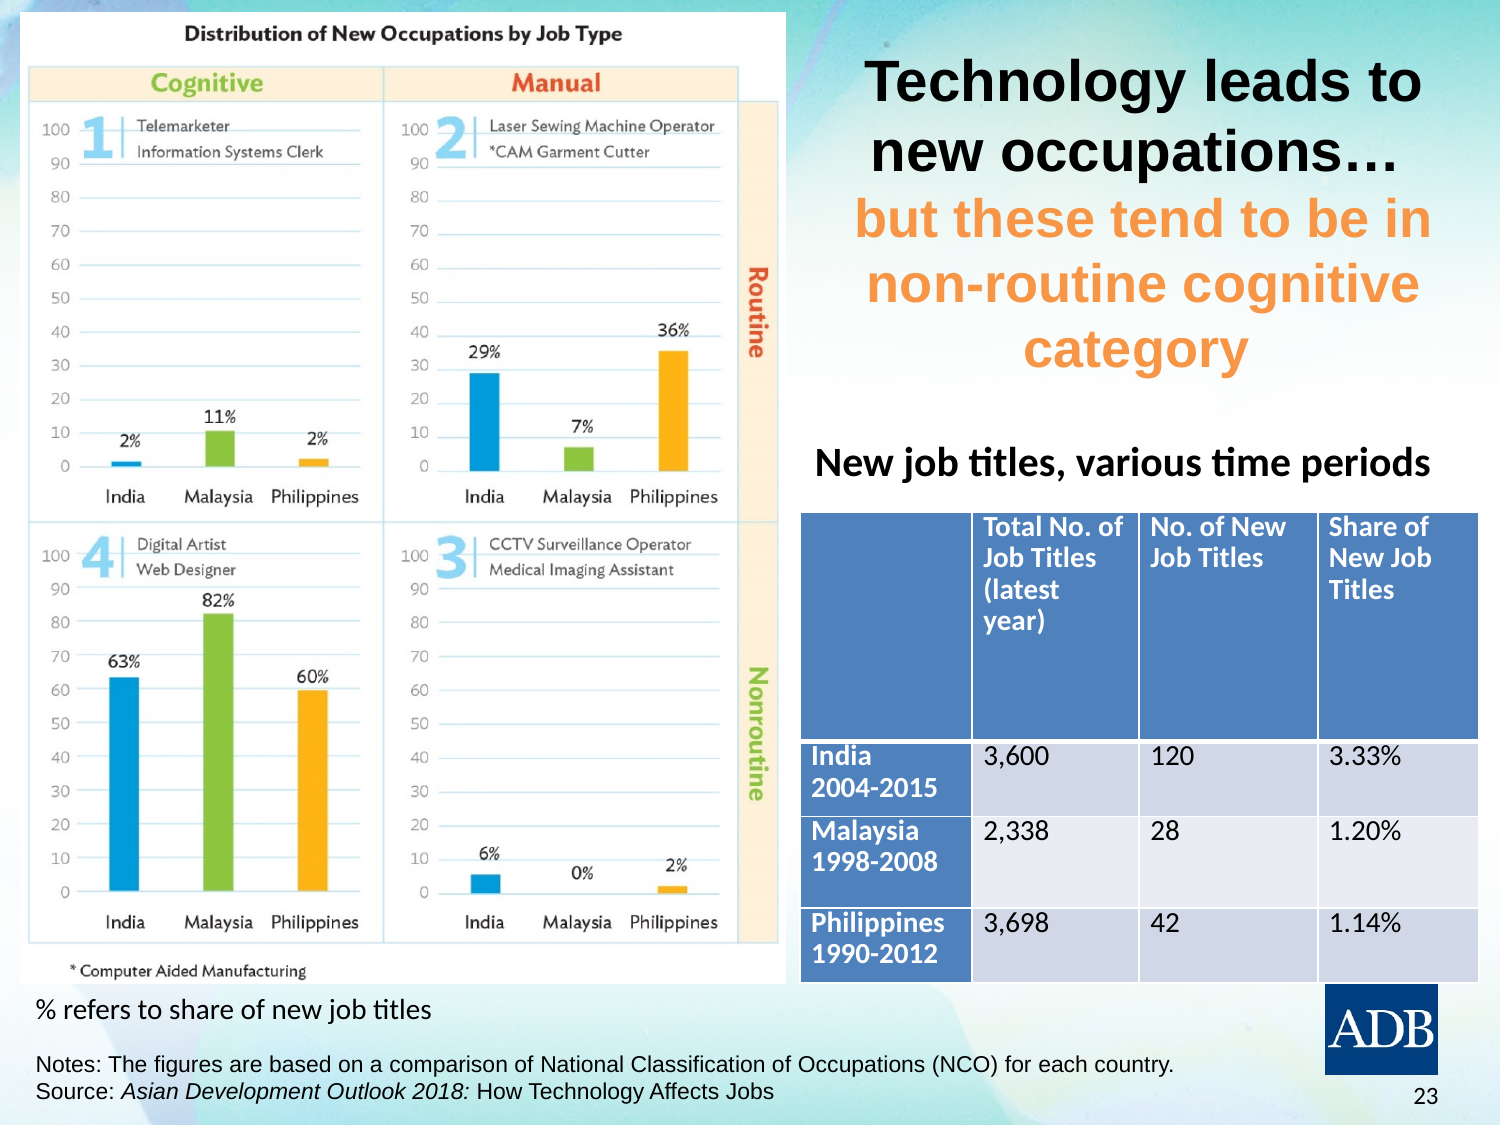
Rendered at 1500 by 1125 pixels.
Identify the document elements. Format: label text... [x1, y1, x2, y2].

table_cell 1.14% [1319, 909, 1478, 982]
title Technology leads to new occupations… but these tend to be in non-routine cognitive category [829, 12, 1459, 409]
table_header [801, 543, 971, 739]
table_cell 1.20% [1319, 817, 1478, 907]
text_box New job titles, various time periods [800, 427, 1454, 543]
table_cell Philippines 1990-2012 [801, 909, 971, 982]
text_box % refers to share of new job titles [20, 992, 613, 1033]
table_cell 120 [1140, 744, 1317, 816]
table_cell 2,338 [973, 817, 1138, 907]
table_cell 3,698 [973, 909, 1138, 982]
picture [0, 0, 1500, 1125]
text_box Notes: The figures are based on a comparison of National Classification of Occupations (NCO) for each country. Source: Asian Development Outlook 2018: How Technology Affects Jobs [20, 1041, 1296, 1112]
slide_number 23 [1103, 1073, 1454, 1117]
table_header Share of New Job Titles [1319, 513, 1478, 739]
table_cell 28 [1140, 817, 1317, 907]
table_header No. of New Job Titles [1140, 543, 1317, 739]
table_cell 3.33% [1319, 744, 1478, 816]
table_cell 42 [1140, 909, 1317, 982]
table_header Total No. of Job Titles (latest year) [973, 543, 1138, 739]
table_cell 3,600 [973, 744, 1138, 816]
table_cell Malaysia 1998-2008 [801, 817, 971, 907]
table_cell India 2004-2015 [801, 744, 971, 816]
